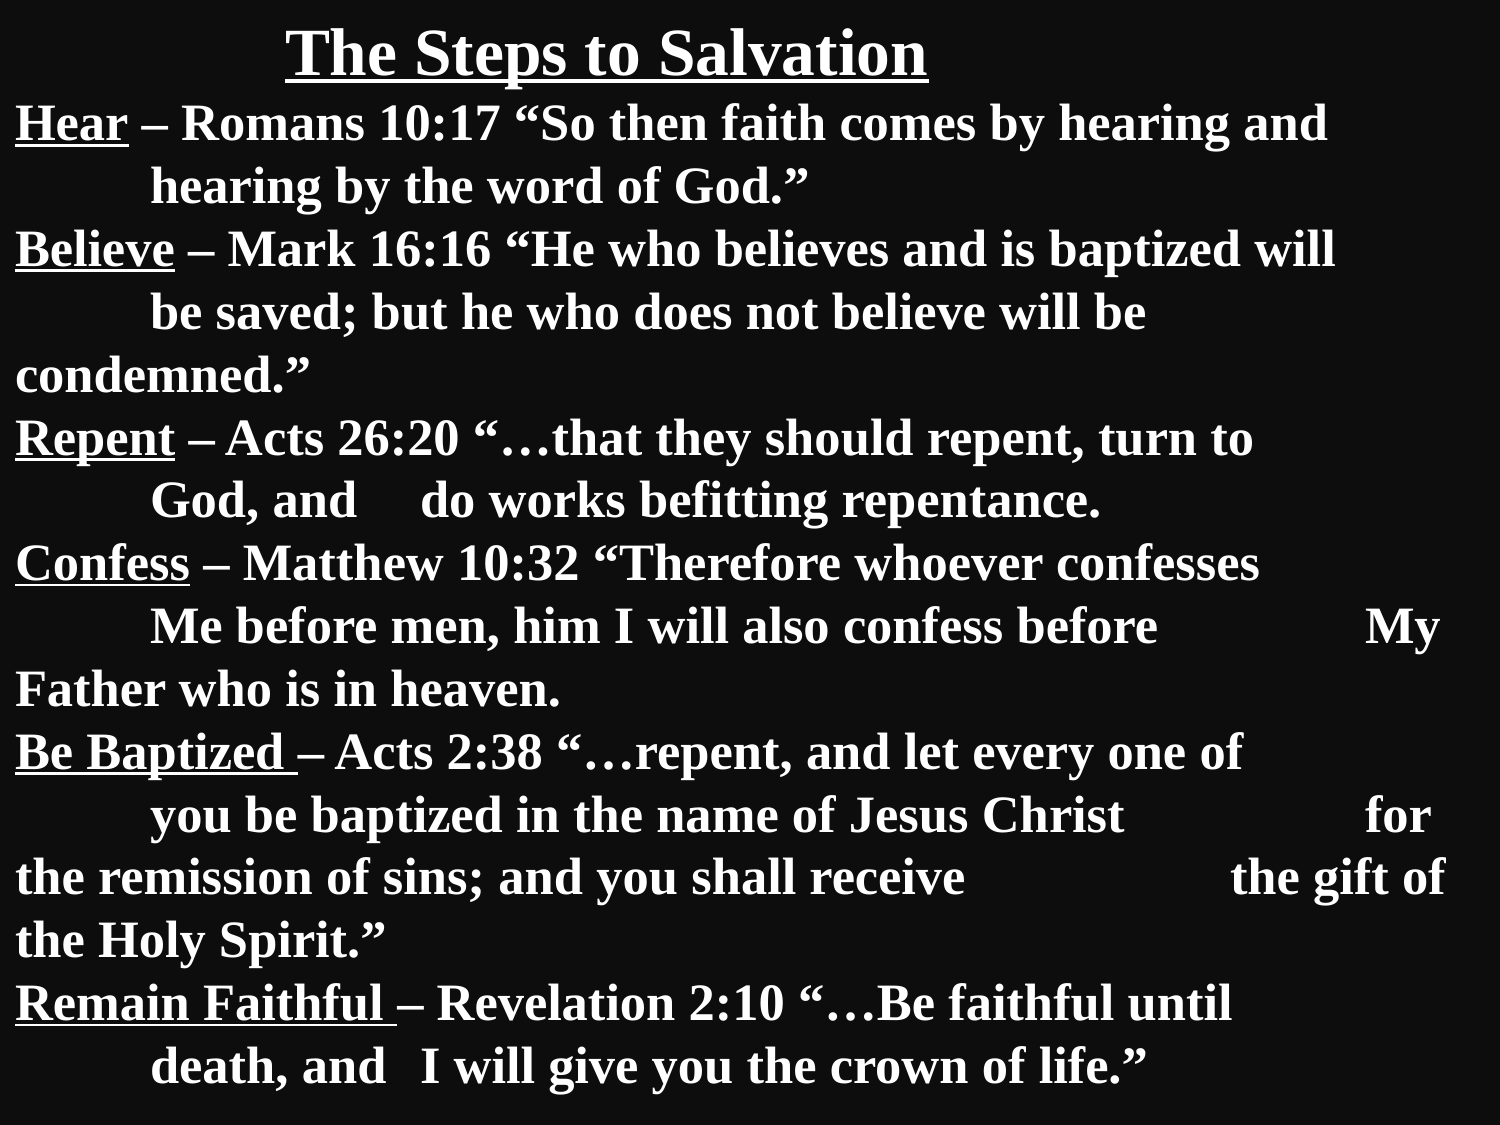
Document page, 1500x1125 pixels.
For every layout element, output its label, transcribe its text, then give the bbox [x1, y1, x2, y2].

list The Steps to Salvation Hear – Romans 10:17 “So then faith comes by hearing and hearing by the word of God.” Believe – Mark 16:16 “He who believes and is baptized will be saved; but he who does not believe will be condemned.” Repent – Acts 26:20 “…that they should repent, turn to God, and do works befitting repentance. Confess – Matthew 10:32 “Therefore whoever confesses Me before men, him I will also confess before My Father who is in heaven. Be Baptized – Acts 2:38 “…repent, and let every one of you be baptized in the name of Jesus Christ for the remission of sins; and you shall receive the gift of the Holy Spirit.” Remain Faithful – Revelation 2:10 “…Be faithful until death, and I will give you the crown of life.” [0, 0, 1500, 1125]
